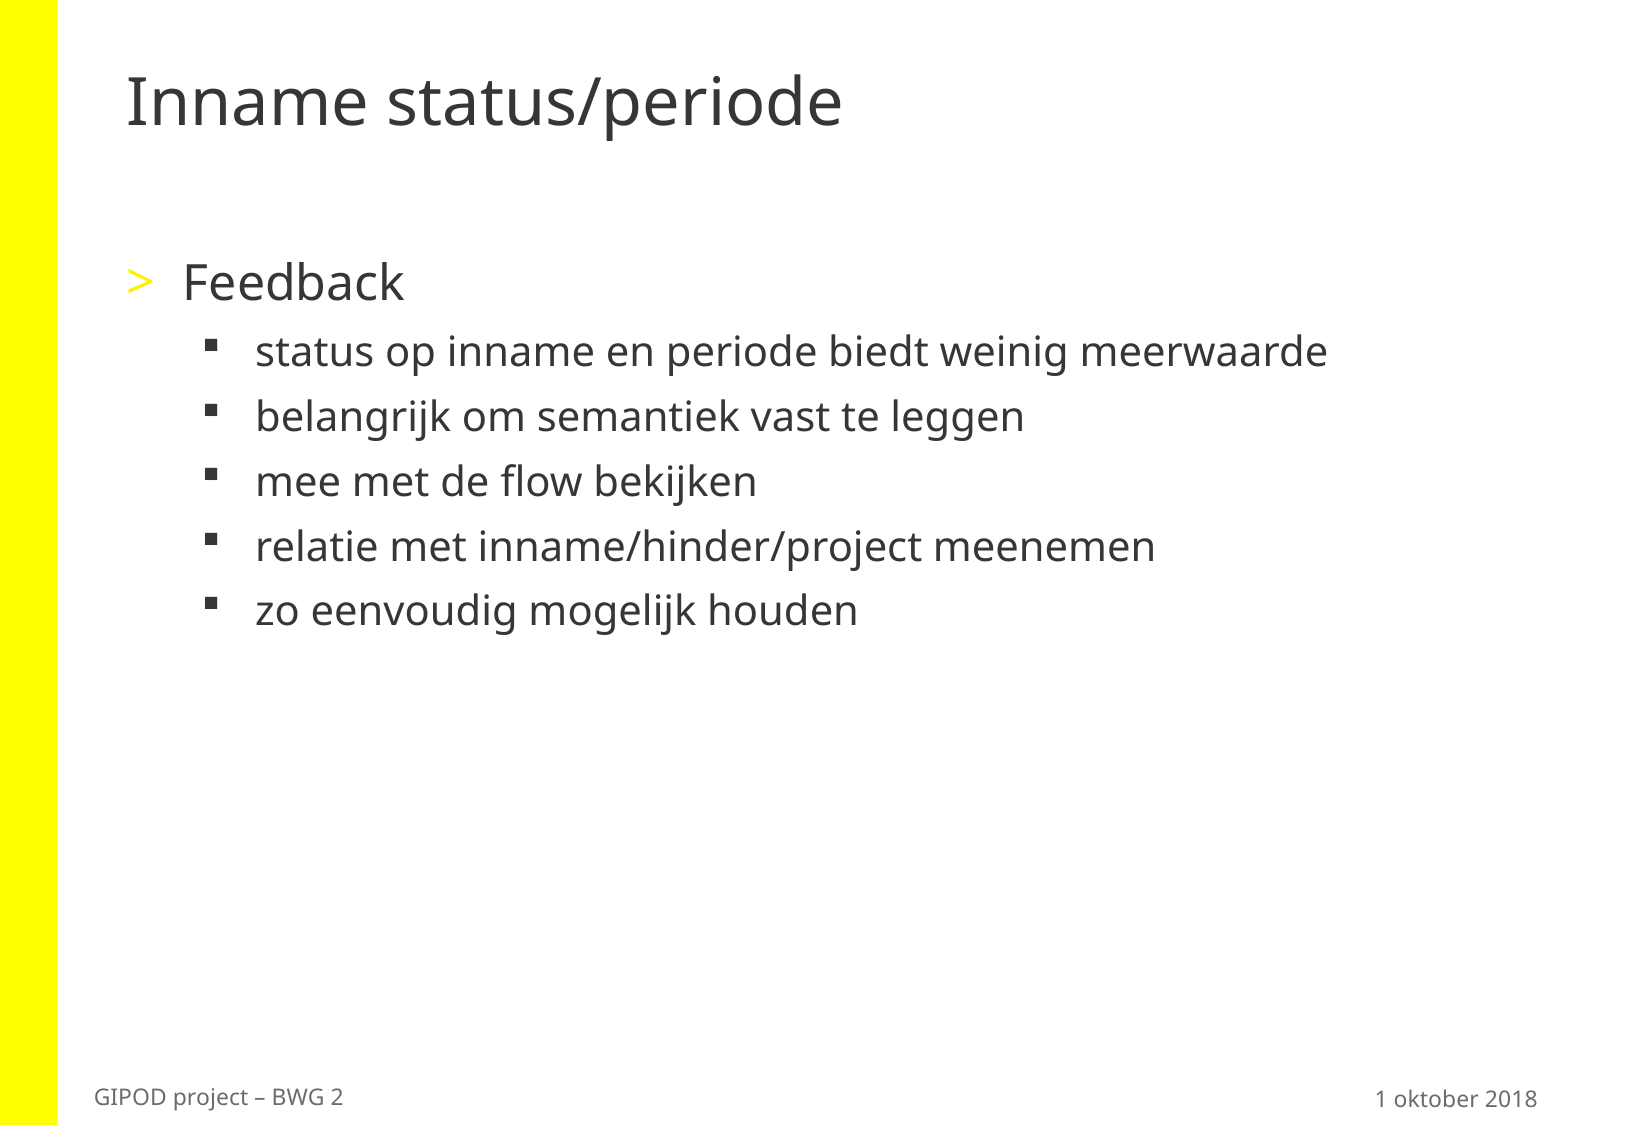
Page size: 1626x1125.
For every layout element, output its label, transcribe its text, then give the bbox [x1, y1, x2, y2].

footer GIPOD project – BWG 2 [78, 1083, 1077, 1113]
slide_number 1 oktober 2018 [1083, 1083, 1553, 1113]
list Feedback status op inname en periode biedt weinig meerwaarde belangrijk om semantiek vast te leggen mee met de flow bekijken relatie met inname/hinder/project meenemen zo eenvoudig mogelijk houden [111, 243, 1514, 1063]
title Inname status/periode [111, 59, 1514, 222]
